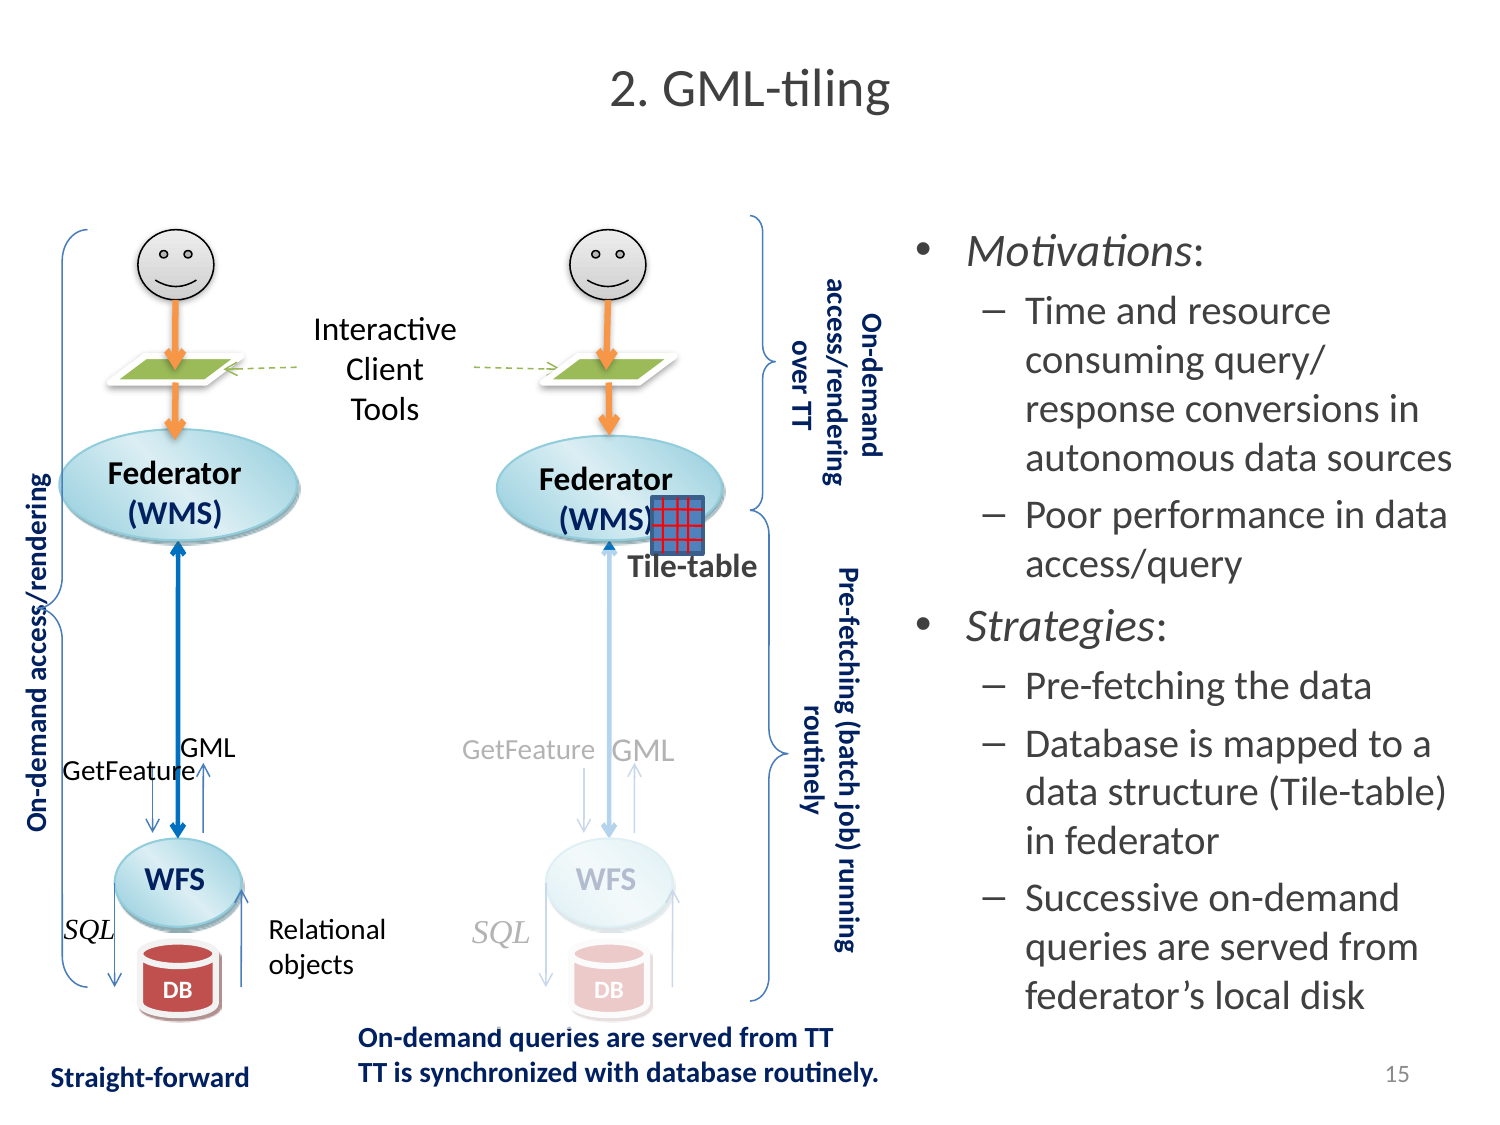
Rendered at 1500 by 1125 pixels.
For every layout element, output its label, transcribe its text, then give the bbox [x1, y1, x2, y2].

list Motivations: Time and resource consuming query/ response conversions in autonomous data sources Poor performance in data access/query Strategies: Pre-fetching the data Database is mapped to a data structure (Tile-table) in federator Successive on-demand queries are served from federator’s local disk [929, 212, 1500, 1038]
slide_number 15 [1074, 1042, 1425, 1103]
title 2. GML-tiling [75, 45, 1425, 125]
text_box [9, 201, 926, 1113]
